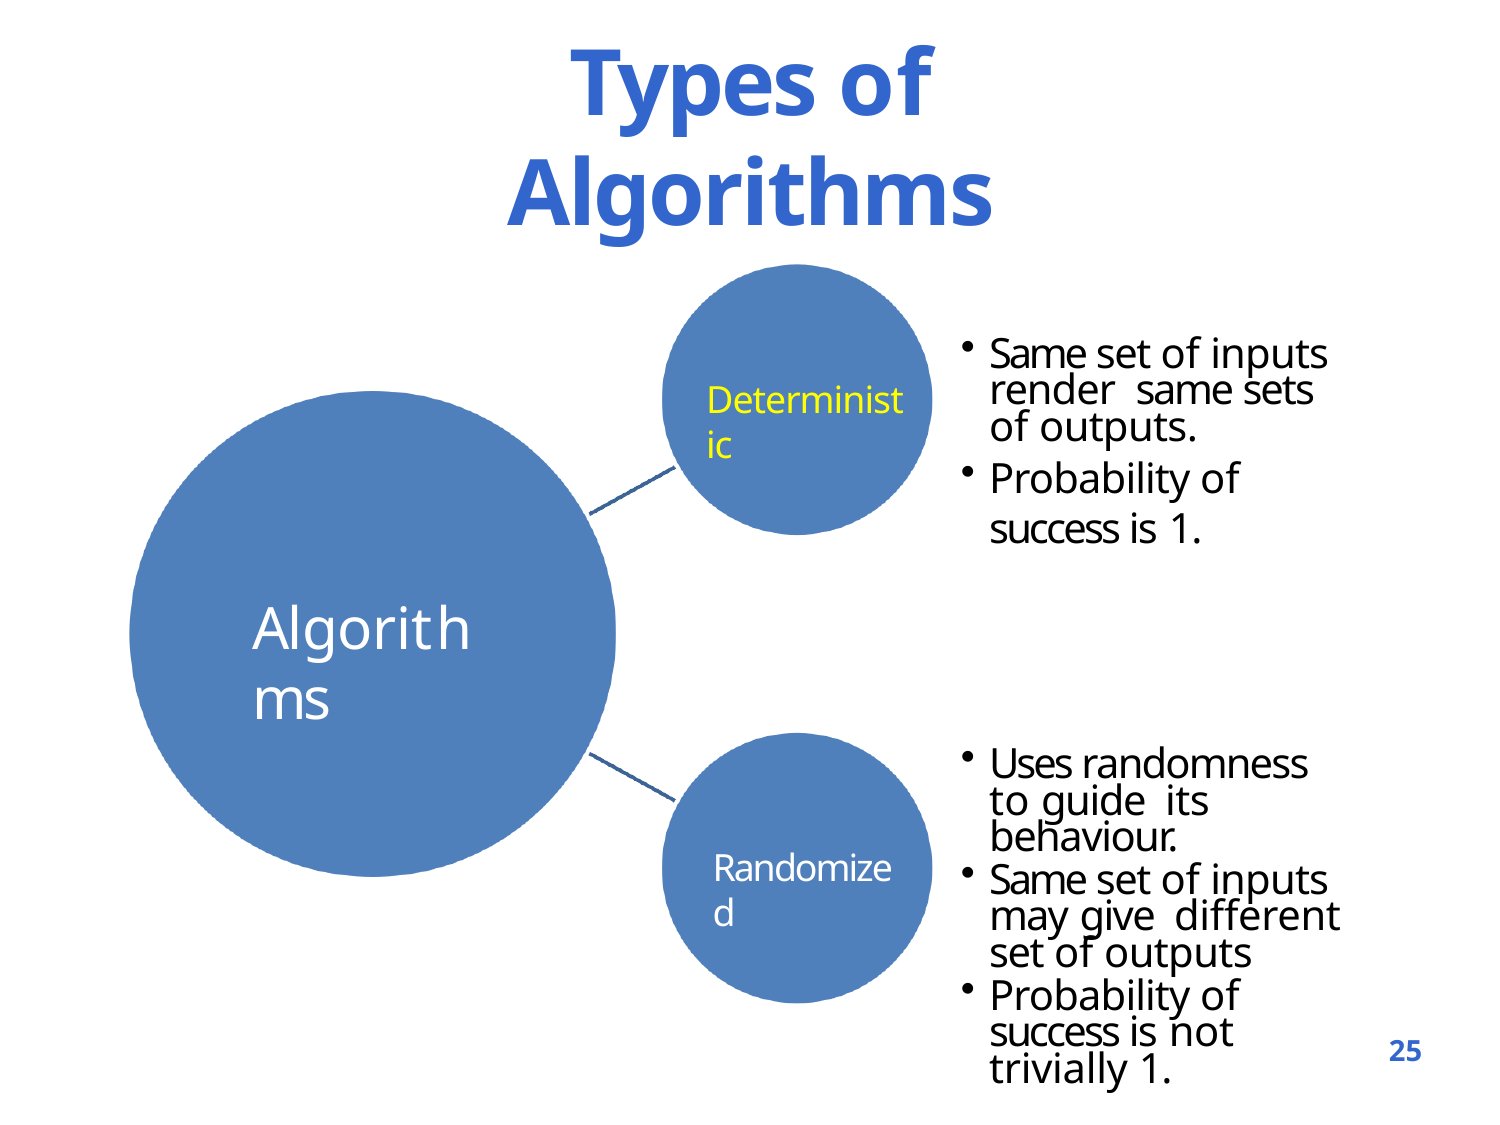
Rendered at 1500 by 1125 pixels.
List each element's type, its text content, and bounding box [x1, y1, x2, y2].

text_box Randomized [710, 841, 904, 934]
text_box Deterministic [703, 373, 904, 466]
text_box Same set of inputs render same sets of outputs. Probability of success is 1. [958, 334, 1343, 552]
title Types of Algorithms [370, 21, 1130, 244]
text_box Uses randomness to guide its behaviour. Same set of inputs may give different set of outputs Probability of success is not trivially 1. [958, 744, 1368, 1092]
text_box Algorithms [250, 589, 513, 732]
text_box [125, 260, 936, 1007]
slide_number 25 [1249, 1024, 1438, 1101]
